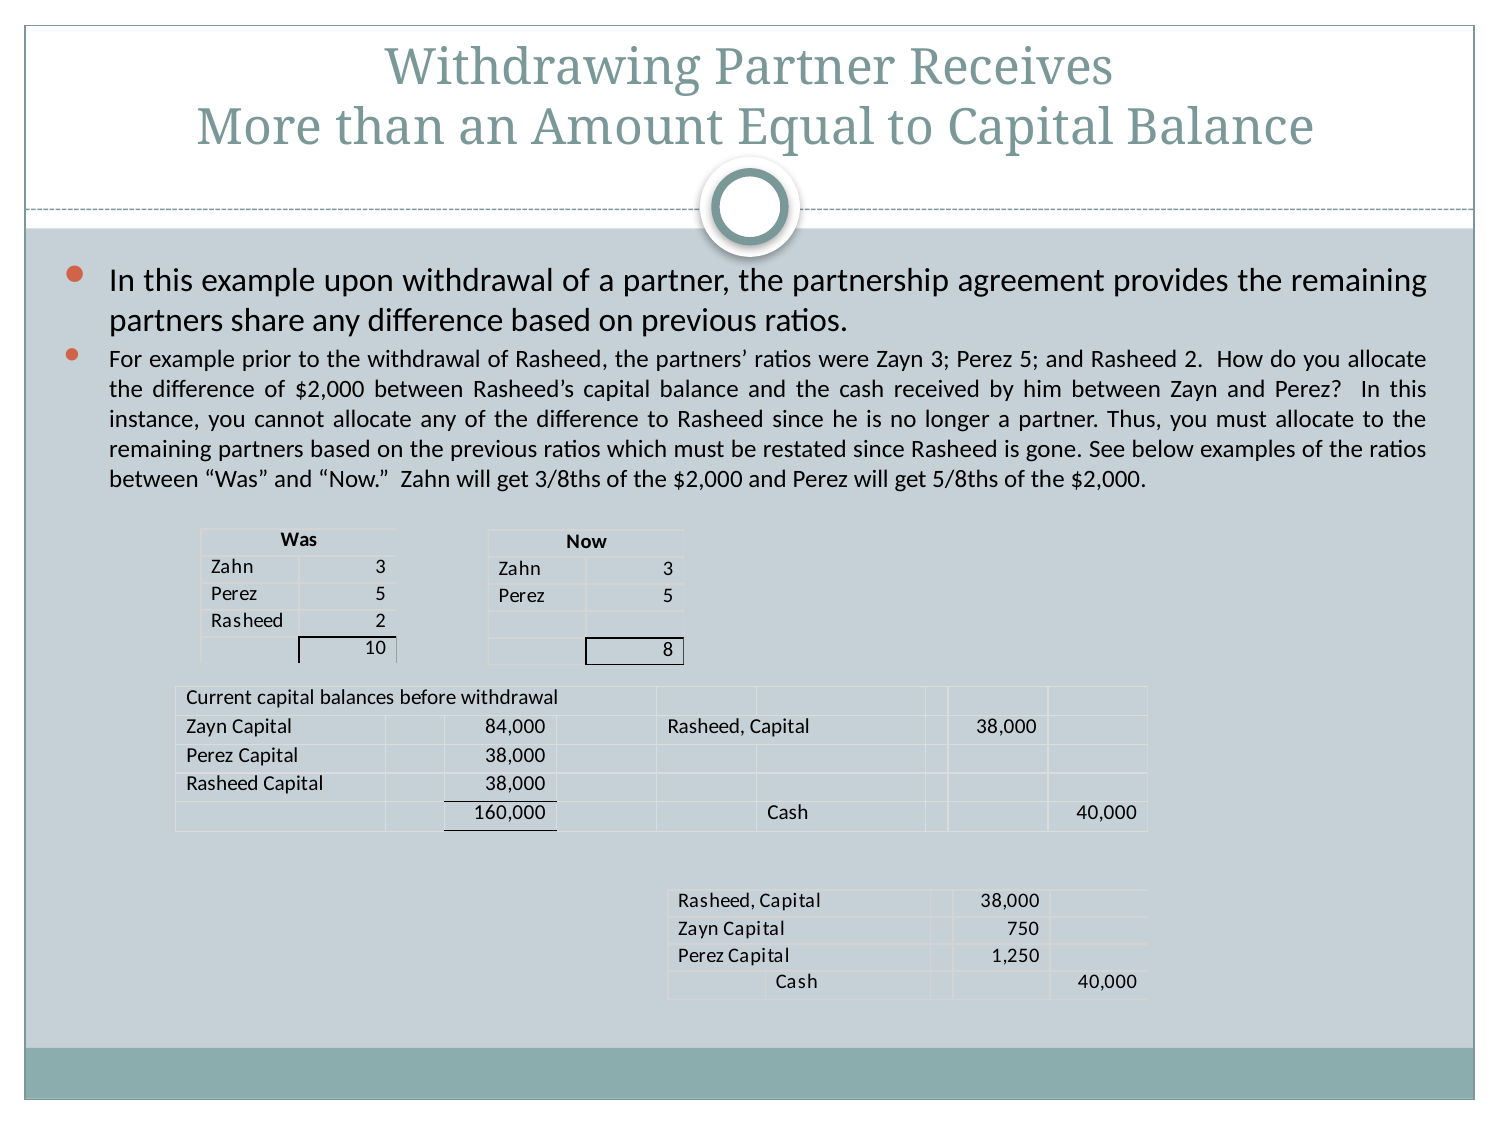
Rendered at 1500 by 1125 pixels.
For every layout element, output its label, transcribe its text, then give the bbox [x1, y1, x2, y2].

title Withdrawing Partner Receives More than an Amount Equal to Capital Balance [49, 37, 1450, 162]
picture [199, 527, 398, 665]
list In this example upon withdrawal of a partner, the partnership agreement provides the remaining partners share any difference based on previous ratios. For example prior to the withdrawal of Rasheed, the partners’ ratios were Zayn 3; Perez 5; and Rasheed 2. How do you allocate the difference of $2,000 between Rasheed’s capital balance and the cash received by him between Zayn and Perez? In this instance, you cannot allocate any of the difference to Rasheed since he is no longer a partner. Thus, you must allocate to the remaining partners based on the previous ratios which must be restated since Rasheed is gone. See below examples of the ratios between “Was” and “Now.” Zahn will get 3/8ths of the $2,000 and Perez will get 5/8ths of the $2,000. [49, 250, 1445, 1001]
picture [174, 685, 1149, 833]
picture [487, 529, 686, 667]
picture [666, 888, 1149, 1001]
